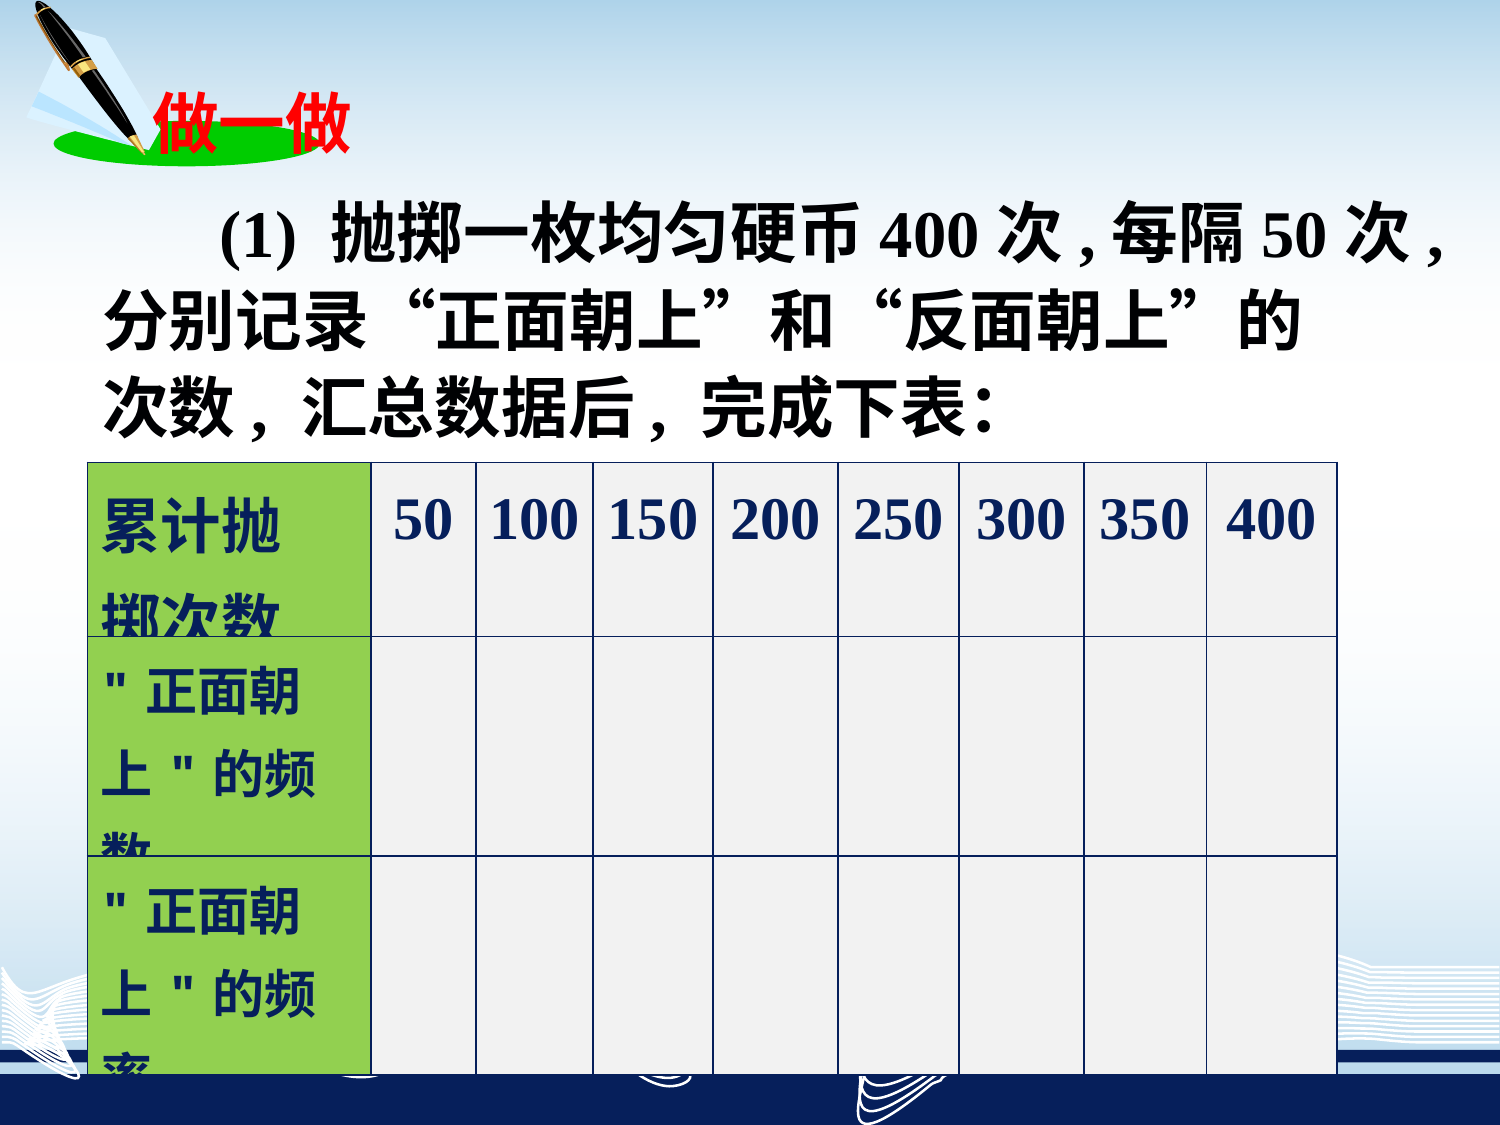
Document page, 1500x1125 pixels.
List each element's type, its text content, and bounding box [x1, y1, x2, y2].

table_cell [714, 637, 837, 855]
table_header 300 [960, 463, 1083, 636]
table_header 累计抛 掷次数 [88, 463, 370, 636]
table_header 50 [372, 463, 475, 636]
table_cell [372, 637, 475, 855]
table_cell [1207, 637, 1336, 855]
table_cell [1085, 857, 1206, 1074]
table_cell [372, 857, 475, 1074]
table_header 100 [477, 463, 592, 636]
table_cell [839, 857, 958, 1074]
table_header 350 [1085, 463, 1206, 636]
table_cell [839, 637, 958, 855]
table_cell [1207, 857, 1336, 1074]
table_cell "正面朝上"的频数 [88, 637, 370, 855]
table_header 400 [1207, 463, 1336, 636]
table_cell [477, 857, 592, 1074]
table_cell "正面朝上"的频率 [88, 857, 370, 1074]
table_header 250 [839, 463, 958, 636]
table_cell [960, 857, 1083, 1074]
table_header 200 [714, 463, 837, 636]
table_cell [960, 637, 1083, 855]
table_cell [477, 637, 592, 855]
table_cell [714, 857, 837, 1074]
table_cell [594, 857, 712, 1074]
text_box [24, 0, 453, 170]
table_cell [594, 637, 712, 855]
text_box (1) 抛掷一枚均匀硬币400次,每隔50次, 分别记录“正面朝上”和“反面朝上”的 次数, 汇总数据后, 完成下表： [87, 174, 1475, 454]
table_cell [1085, 637, 1206, 855]
table_header 150 [594, 463, 712, 636]
